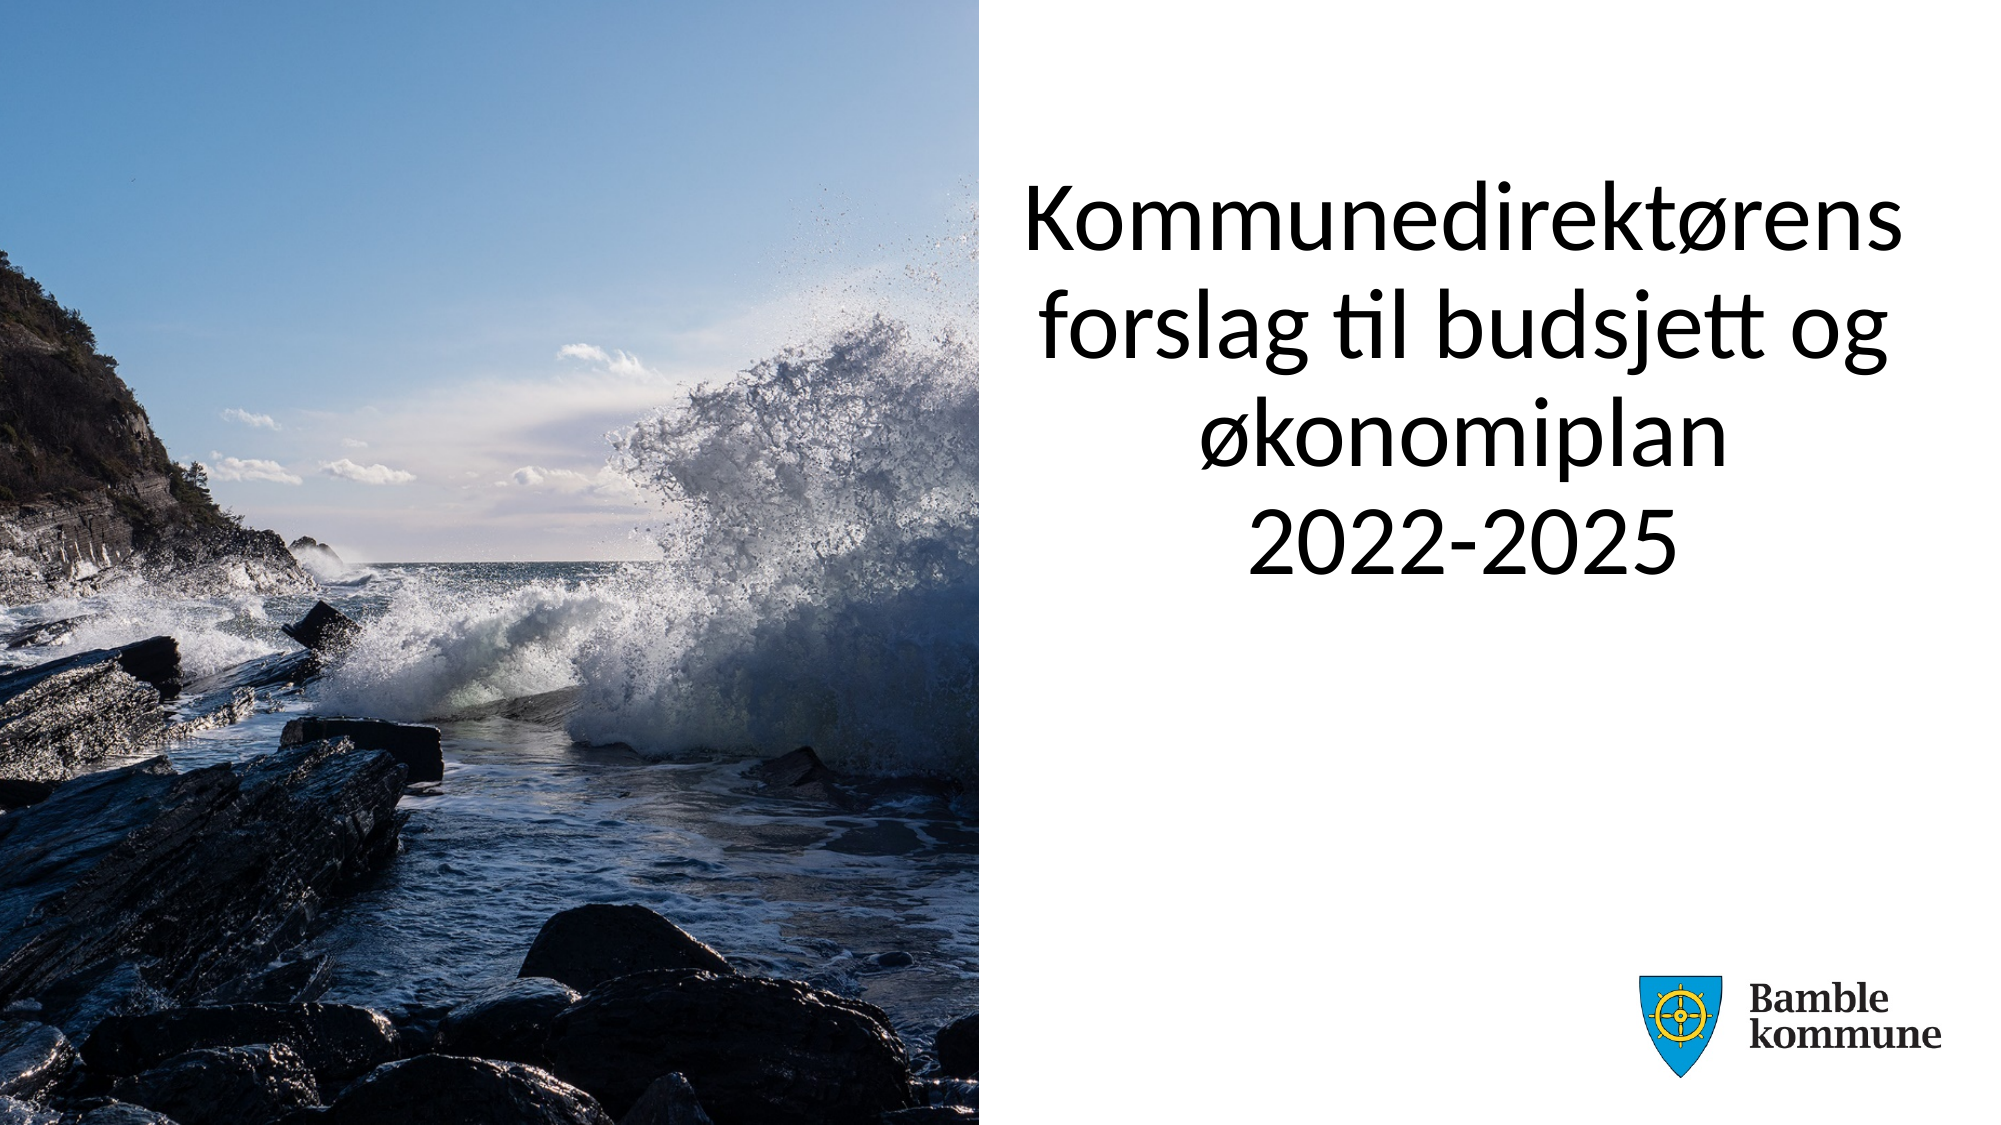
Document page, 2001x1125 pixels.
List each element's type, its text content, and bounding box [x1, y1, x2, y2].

title Kommunedirektørens forslag til budsjett og økonomiplan 2022-2025 [979, 128, 1981, 604]
picture [1636, 973, 1944, 1080]
picture [0, 0, 979, 1125]
